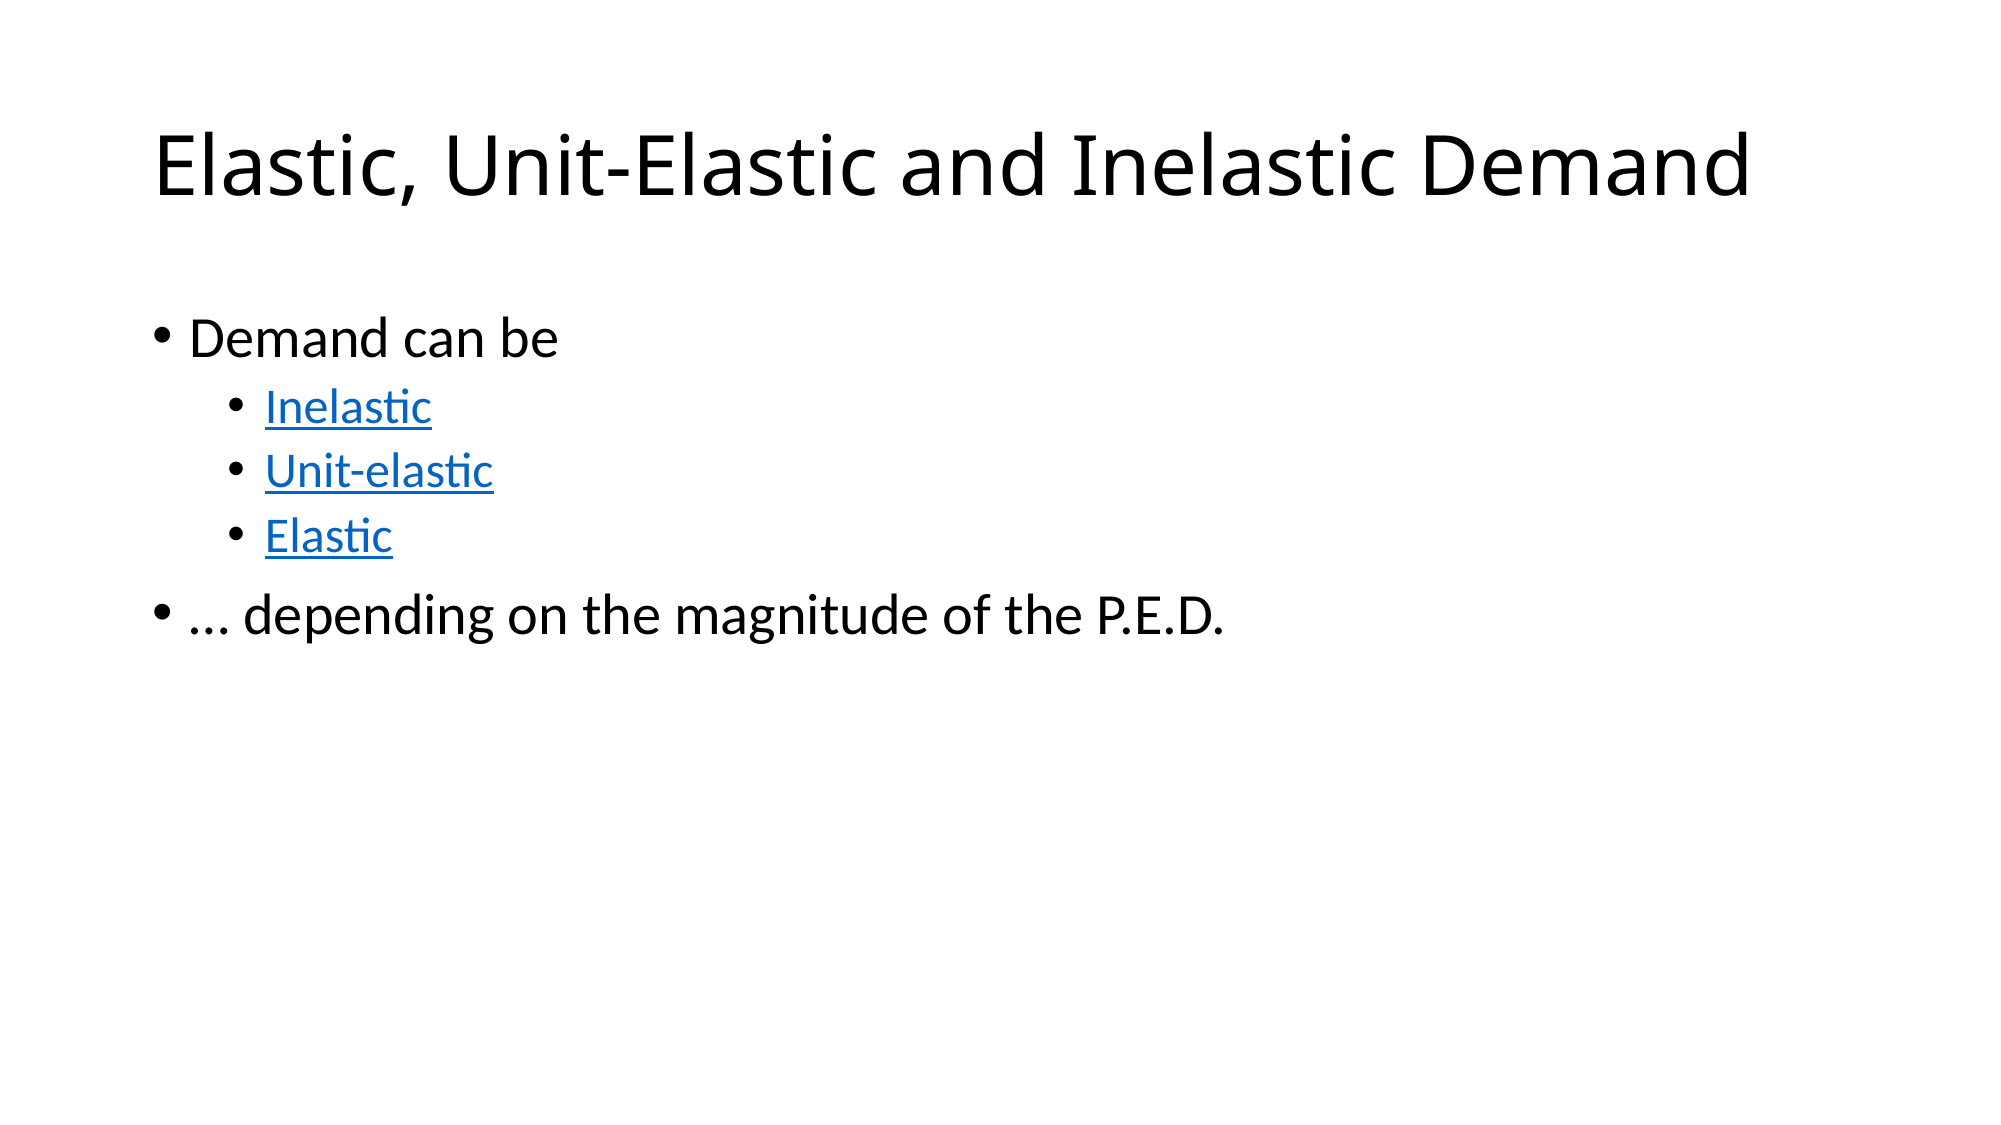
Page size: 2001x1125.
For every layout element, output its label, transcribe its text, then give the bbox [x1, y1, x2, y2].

title Elastic, Unit-Elastic and Inelastic Demand [137, 59, 1863, 278]
list Demand can be Inelastic Unit-elastic Elastic … depending on the magnitude of the P.E.D. [137, 299, 1863, 1014]
